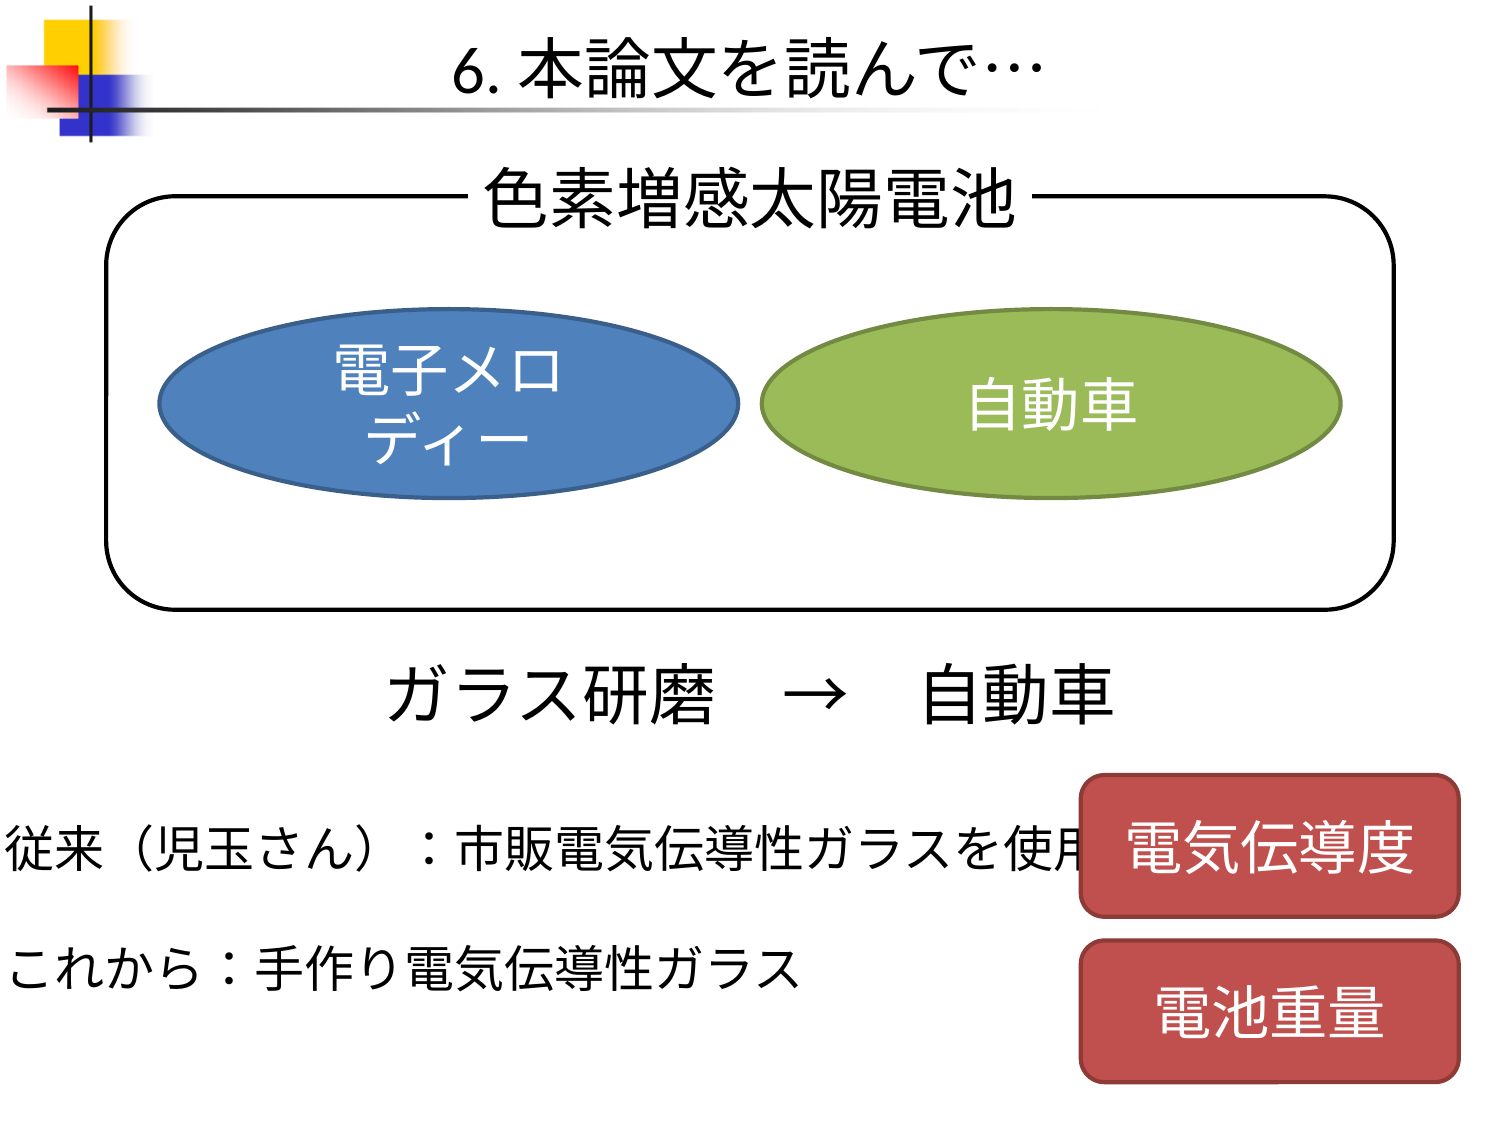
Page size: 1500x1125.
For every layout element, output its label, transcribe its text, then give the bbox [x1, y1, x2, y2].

text_box 電子メロディー [157, 306, 741, 501]
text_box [41, 774, 1459, 1083]
text_box 自動車 [759, 306, 1343, 501]
picture [1, 0, 1165, 163]
text_box [104, 194, 1396, 612]
text_box 色素増感太陽電池 [468, 172, 1032, 244]
text_box ガラス研磨 → 自動車 [368, 645, 1132, 740]
